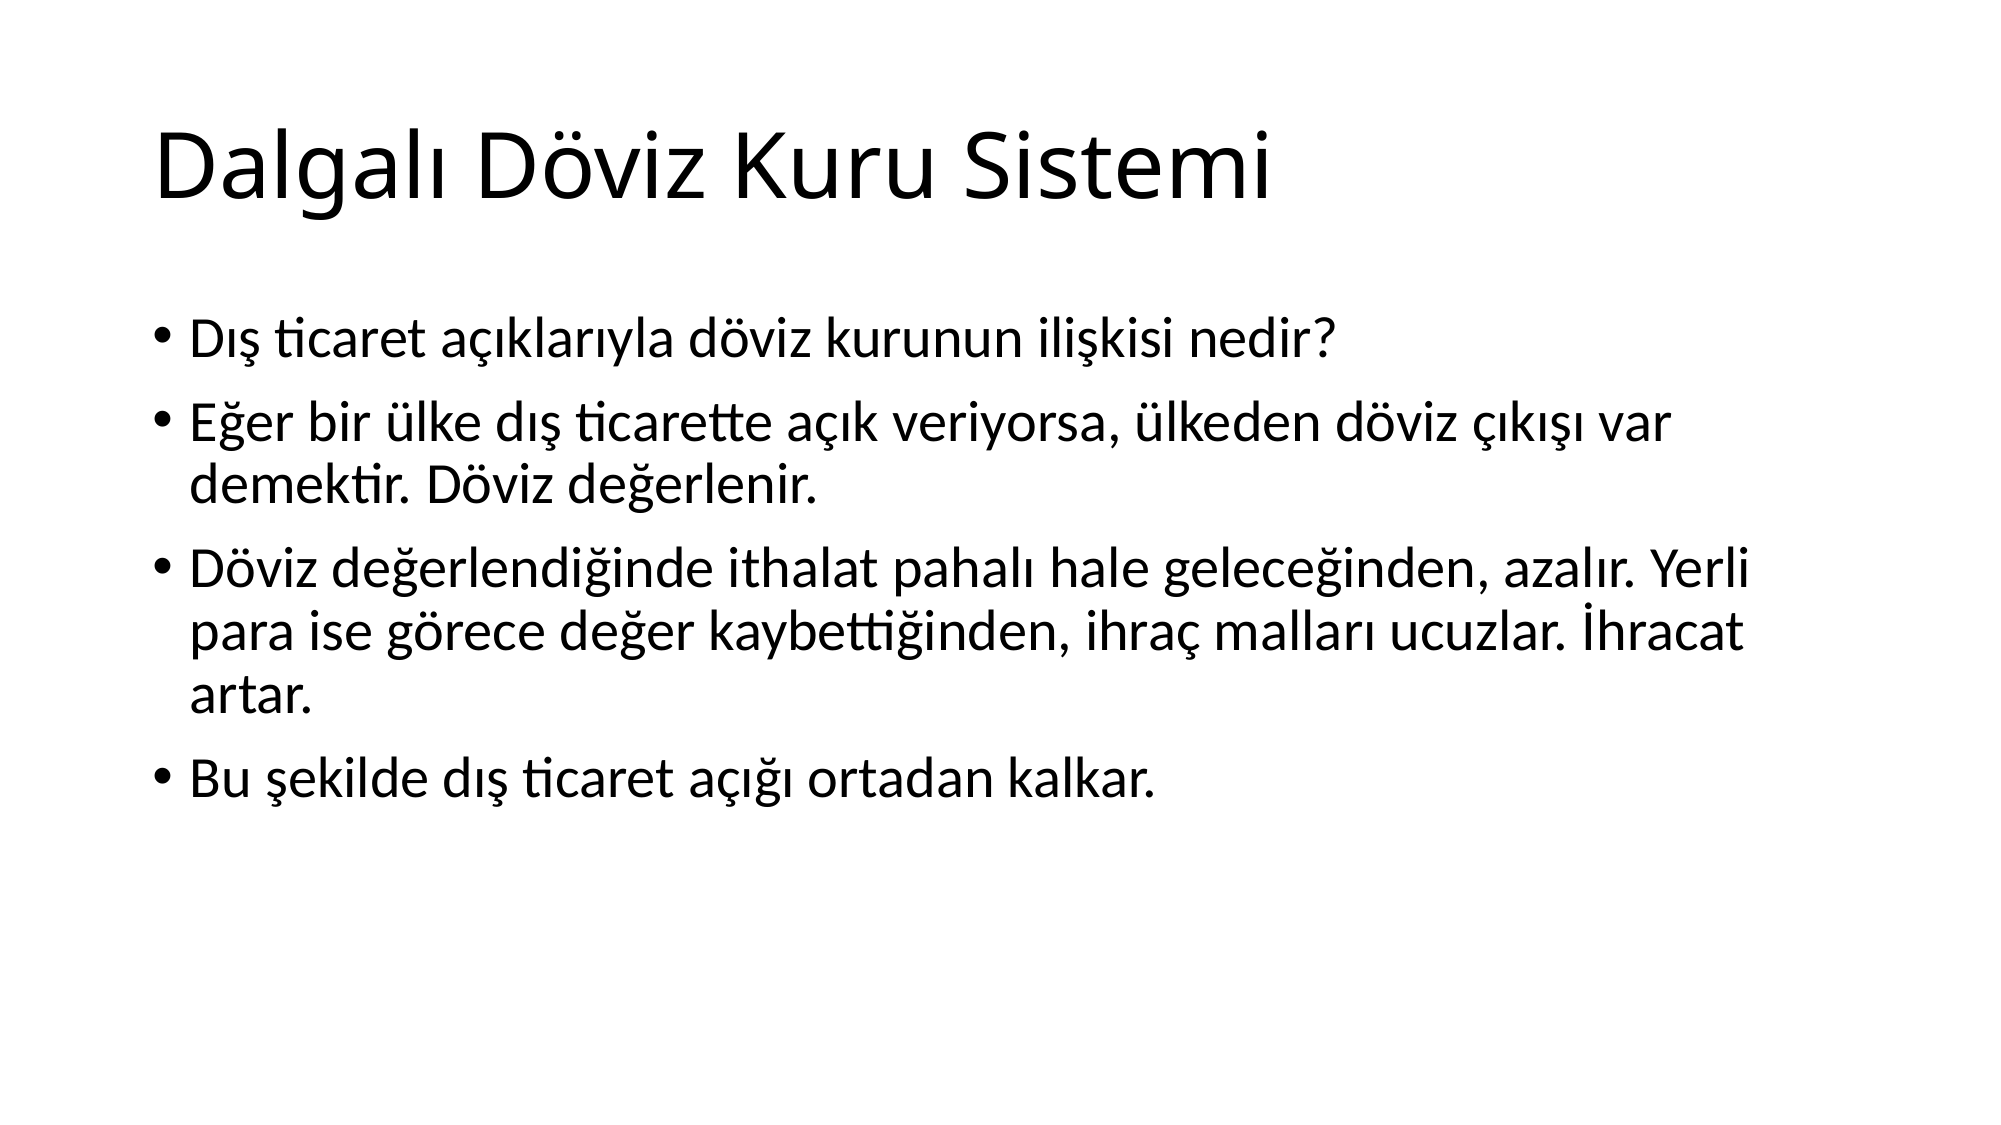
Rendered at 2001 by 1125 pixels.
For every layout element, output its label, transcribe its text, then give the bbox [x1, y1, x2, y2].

list Dış ticaret açıklarıyla döviz kurunun ilişkisi nedir? Eğer bir ülke dış ticarette açık veriyorsa, ülkeden döviz çıkışı var demektir. Döviz değerlenir. Döviz değerlendiğinde ithalat pahalı hale geleceğinden, azalır. Yerli para ise görece değer kaybettiğinden, ihraç malları ucuzlar. İhracat artar. Bu şekilde dış ticaret açığı ortadan kalkar. [137, 299, 1863, 1014]
title Dalgalı Döviz Kuru Sistemi [137, 59, 1863, 278]
